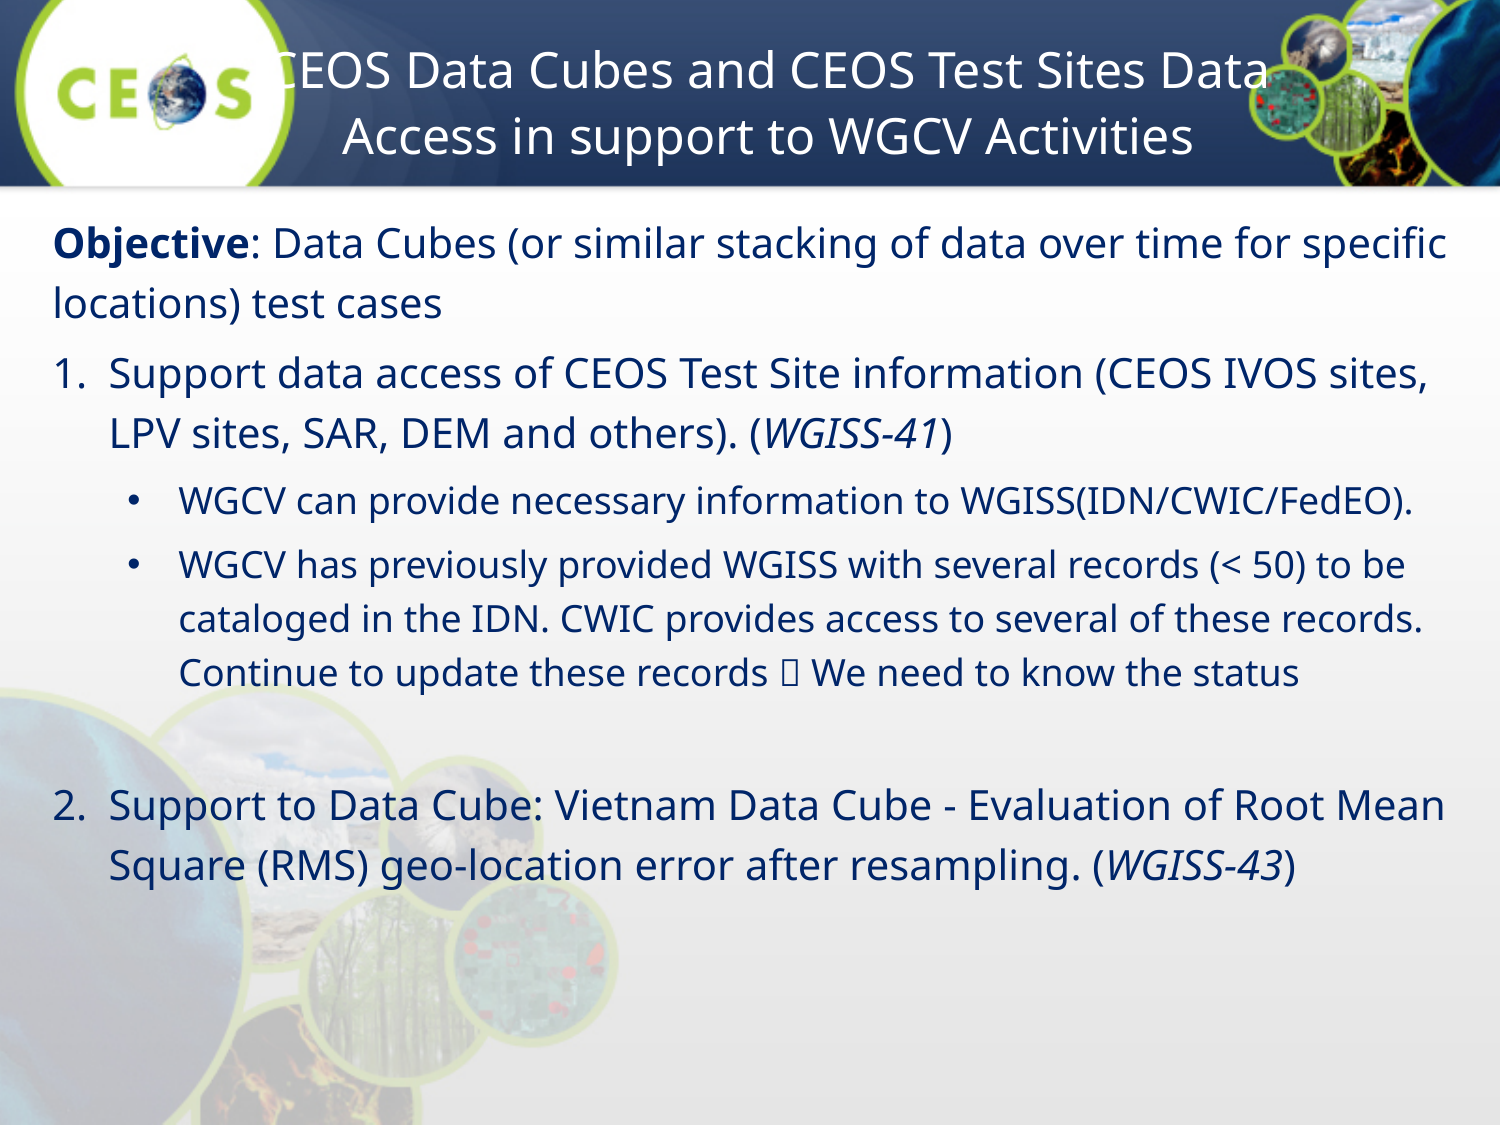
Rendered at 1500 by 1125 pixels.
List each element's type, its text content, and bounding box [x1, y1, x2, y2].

title CEOS Data Cubes and CEOS Test Sites Data Access in support to WGCV Activities [249, 24, 1288, 173]
picture [0, 0, 1500, 1125]
list Objective: Data Cubes (or similar stacking of data over time for specific locations) test cases Support data access of CEOS Test Site information (CEOS IVOS sites, LPV sites, SAR, DEM and others). (WGISS-41) WGCV can provide necessary information to WGISS(IDN/CWIC/FedEO). WGCV has previously provided WGISS with several records (< 50) to be cataloged in the IDN. CWIC provides access to several of these records. Continue to update these records  We need to know the status Support to Data Cube: Vietnam Data Cube - Evaluation of Root Mean Square (RMS) geo-location error after resampling. (WGISS-43) [37, 199, 1482, 1063]
